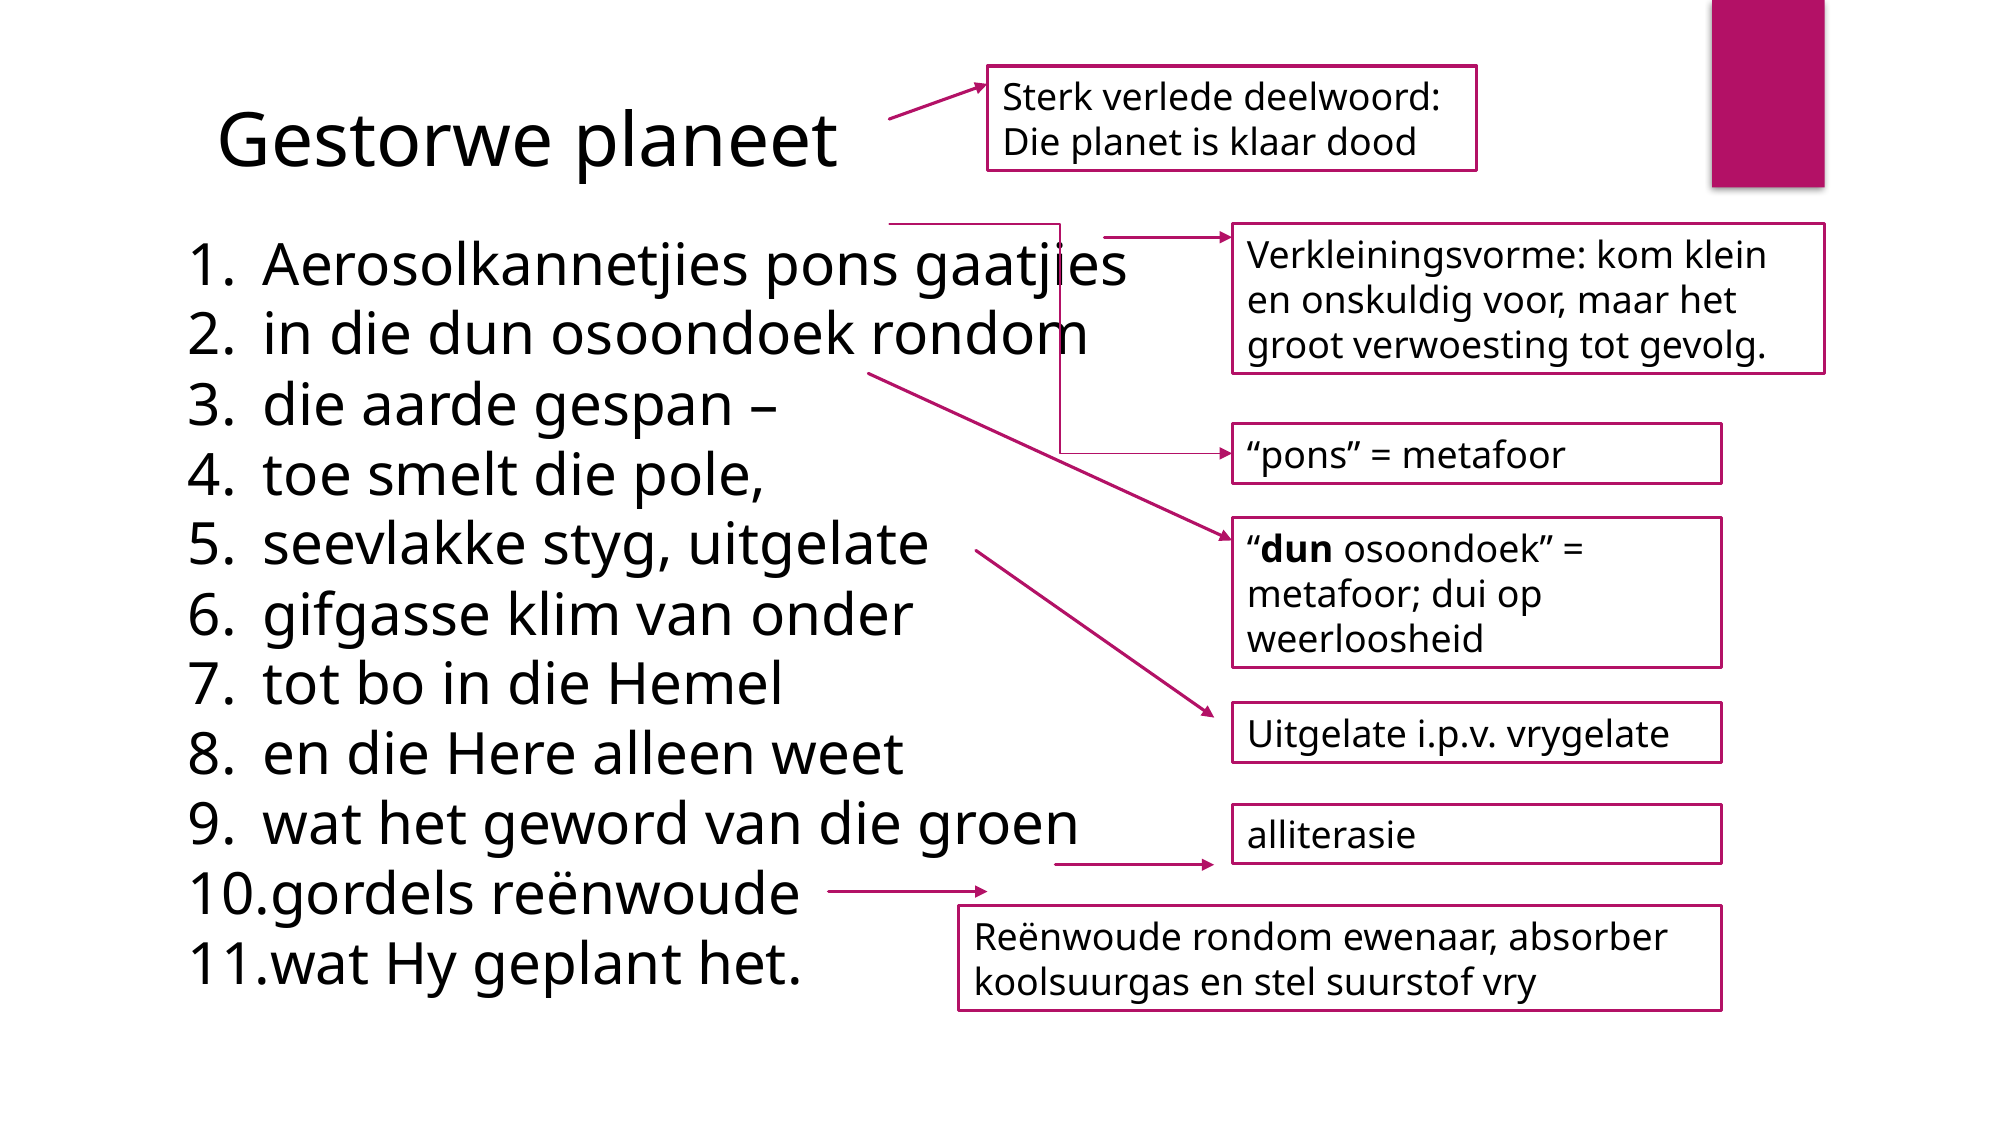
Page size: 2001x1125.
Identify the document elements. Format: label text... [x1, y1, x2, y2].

text_box Uitgelate i.p.v. vrygelate [1232, 702, 1722, 763]
text_box Reënwoude rondom ewenaar, absorber koolsuurgas en stel suurstof vry [958, 905, 1722, 1011]
text_box Aerosolkannetjies pons gaatjies in die dun osoondoek rondom die aarde gespan – toe smelt die pole, seevlakke styg, uitgelate gifgasse klim van onder tot bo in die Hemel en die Here alleen weet wat het geword van die groen gordels reënwoude wat Hy geplant het. [173, 219, 1174, 1004]
text_box “dun osoondoek” = metafoor; dui op weerloosheid [1232, 517, 1722, 668]
text_box “pons” = metafoor [1237, 423, 1722, 484]
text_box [889, 83, 988, 120]
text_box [975, 550, 1215, 718]
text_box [868, 373, 1233, 541]
text_box Gestorwe planeet [201, 83, 1174, 189]
text_box Verkleiningsvorme: kom klein en onskuldig voor, maar het groot verwoesting tot gevolg. [1235, 223, 1825, 374]
text_box Sterk verlede deelwoord: Die planet is klaar dood [987, 66, 1477, 171]
text_box alliterasie [1232, 804, 1722, 864]
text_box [888, 223, 1233, 454]
